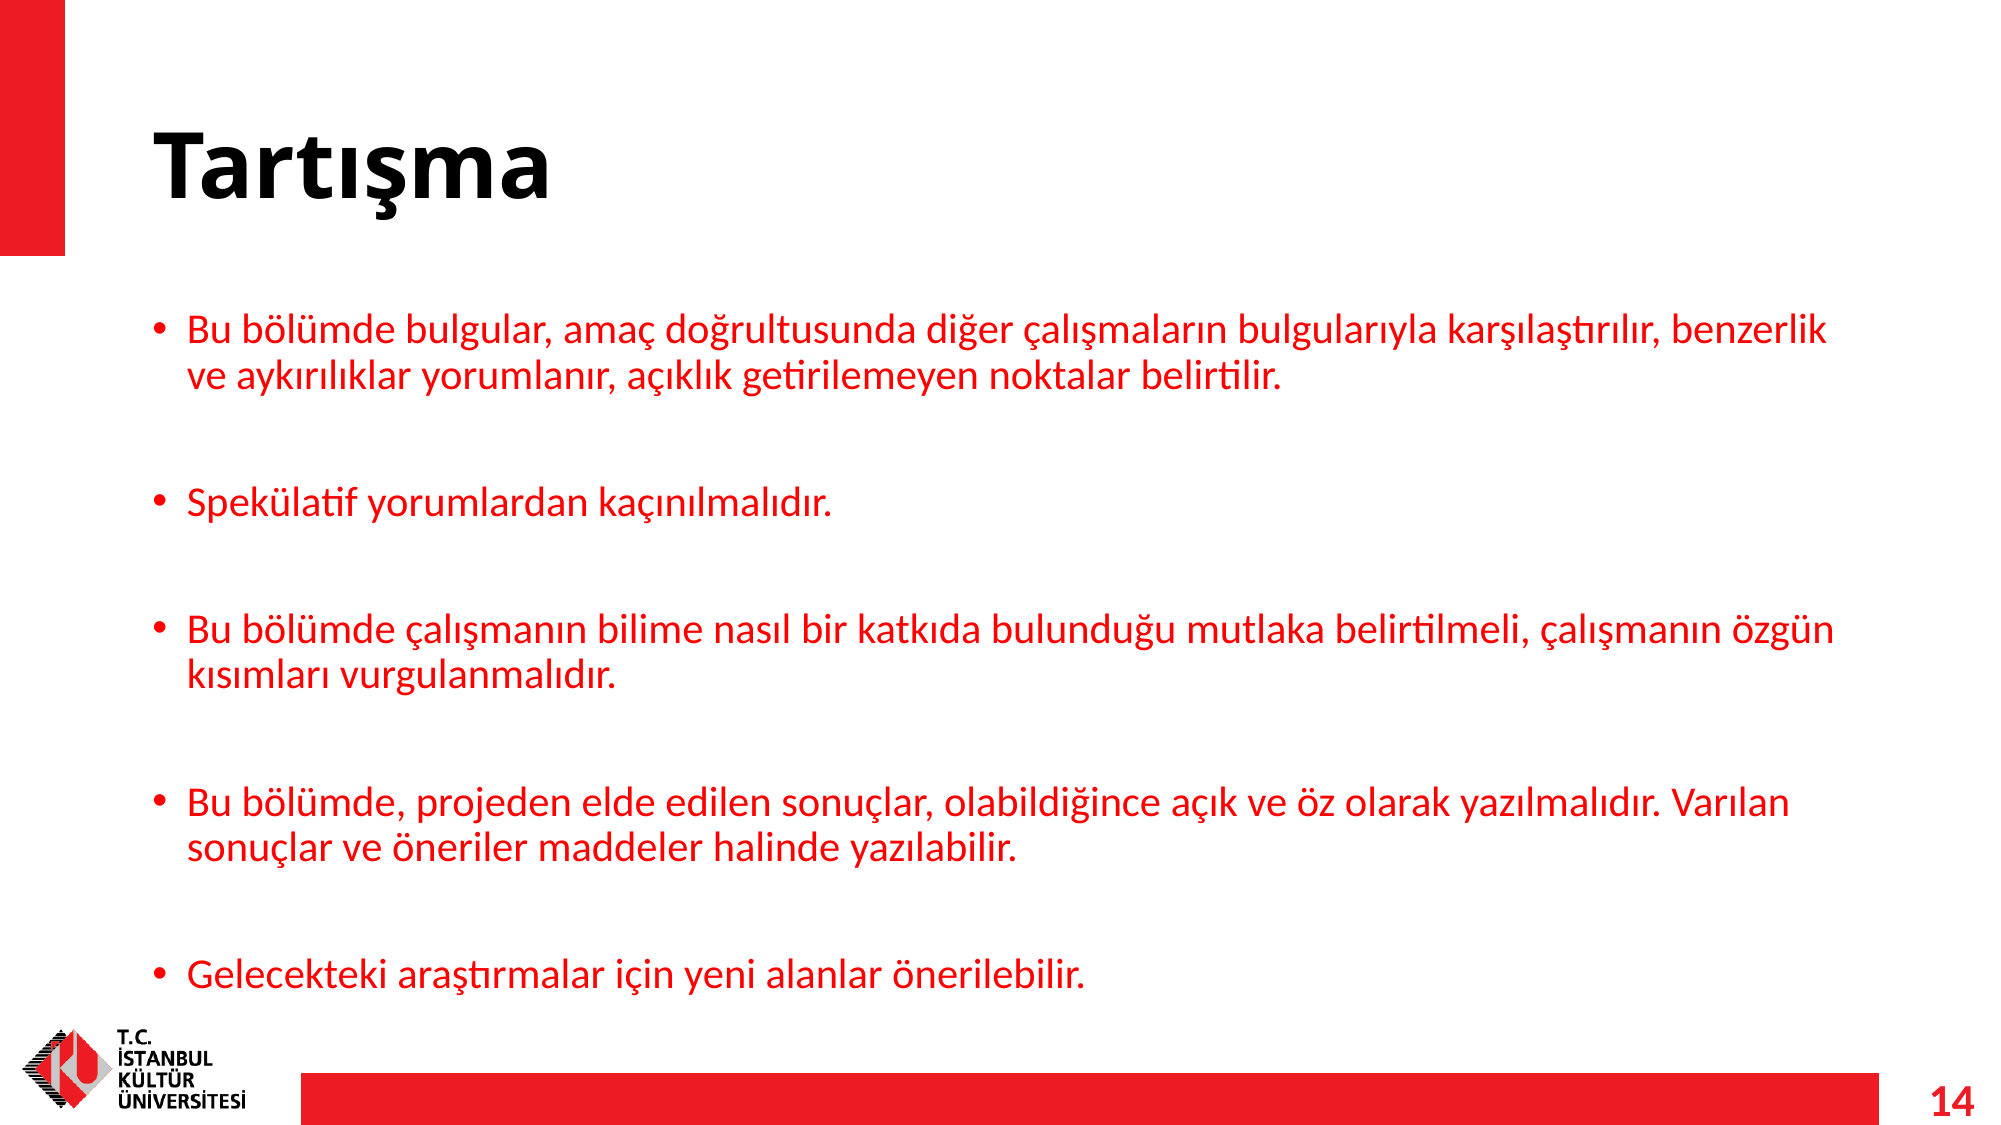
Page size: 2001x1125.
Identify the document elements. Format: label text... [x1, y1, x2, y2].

title Tartışma [137, 59, 1863, 278]
list Bu bölümde bulgular, amaç doğrultusunda diğer çalışmaların bulgularıyla karşılaştırılır, benzerlik ve aykırılıklar yorumlanır, açıklık getirilemeyen noktalar belirtilir. Spekülatif yorumlardan kaçınılmalıdır. Bu bölümde çalışmanın bilime nasıl bir katkıda bulunduğu mutlaka belirtilmeli, çalışmanın özgün kısımları vurgulanmalıdır. Bu bölümde, projeden elde edilen sonuçlar, olabildiğince açık ve öz olarak yazılmalıdır. Varılan sonuçlar ve öneriler maddeler halinde yazılabilir. Gelecekteki araştırmalar için yeni alanlar önerilebilir. [137, 299, 1863, 1014]
picture [0, 0, 65, 256]
picture [22, 1029, 245, 1109]
slide_number 14 [1868, 1067, 1991, 1125]
picture [301, 1073, 1868, 1125]
